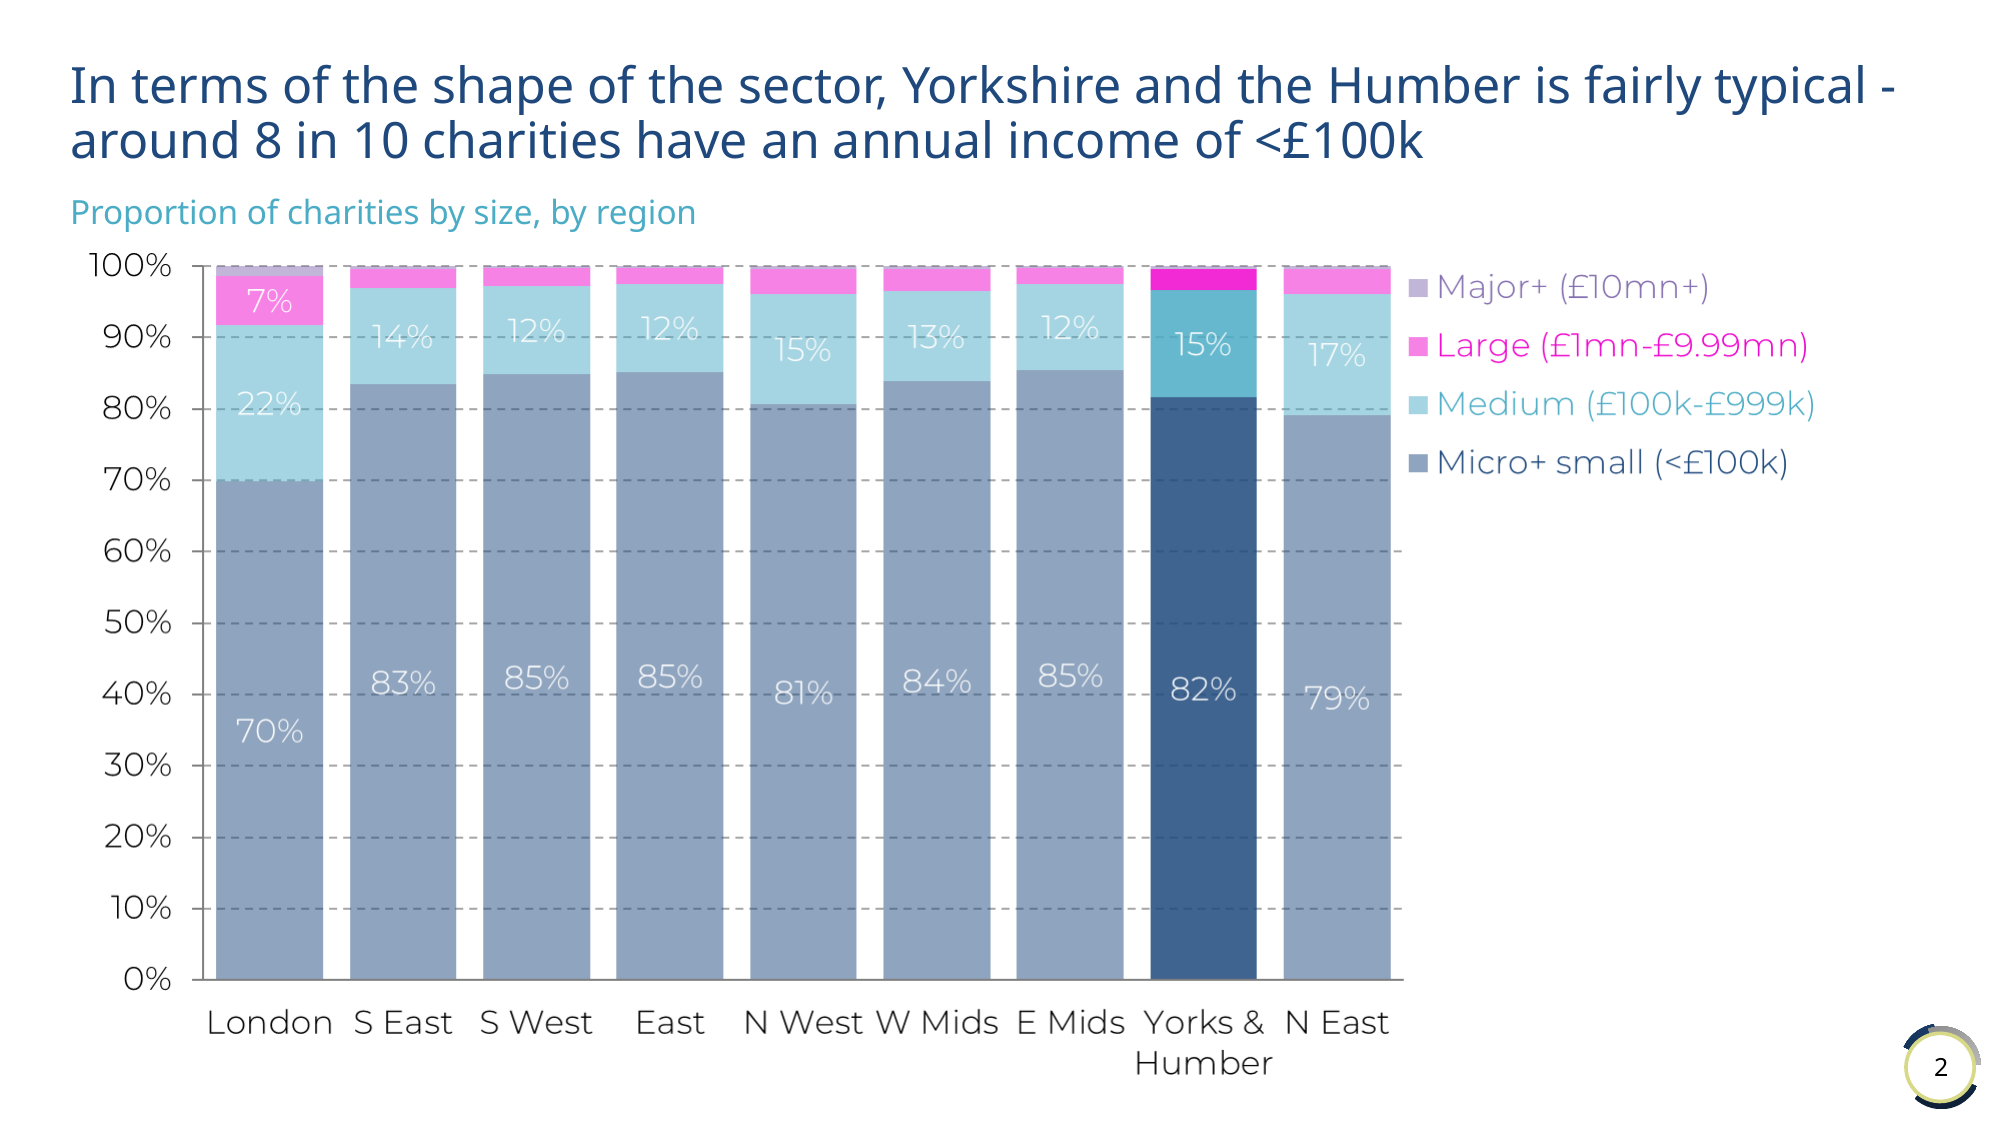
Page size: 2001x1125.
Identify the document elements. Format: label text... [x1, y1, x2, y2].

title In terms of the shape of the sector, Yorkshire and the Humber is fairly typical - around 8 in 10 charities have an annual income of <£100k [55, 41, 1977, 189]
picture [55, 237, 1828, 1125]
text_box Proportion of charities by size, by region [55, 183, 1429, 237]
